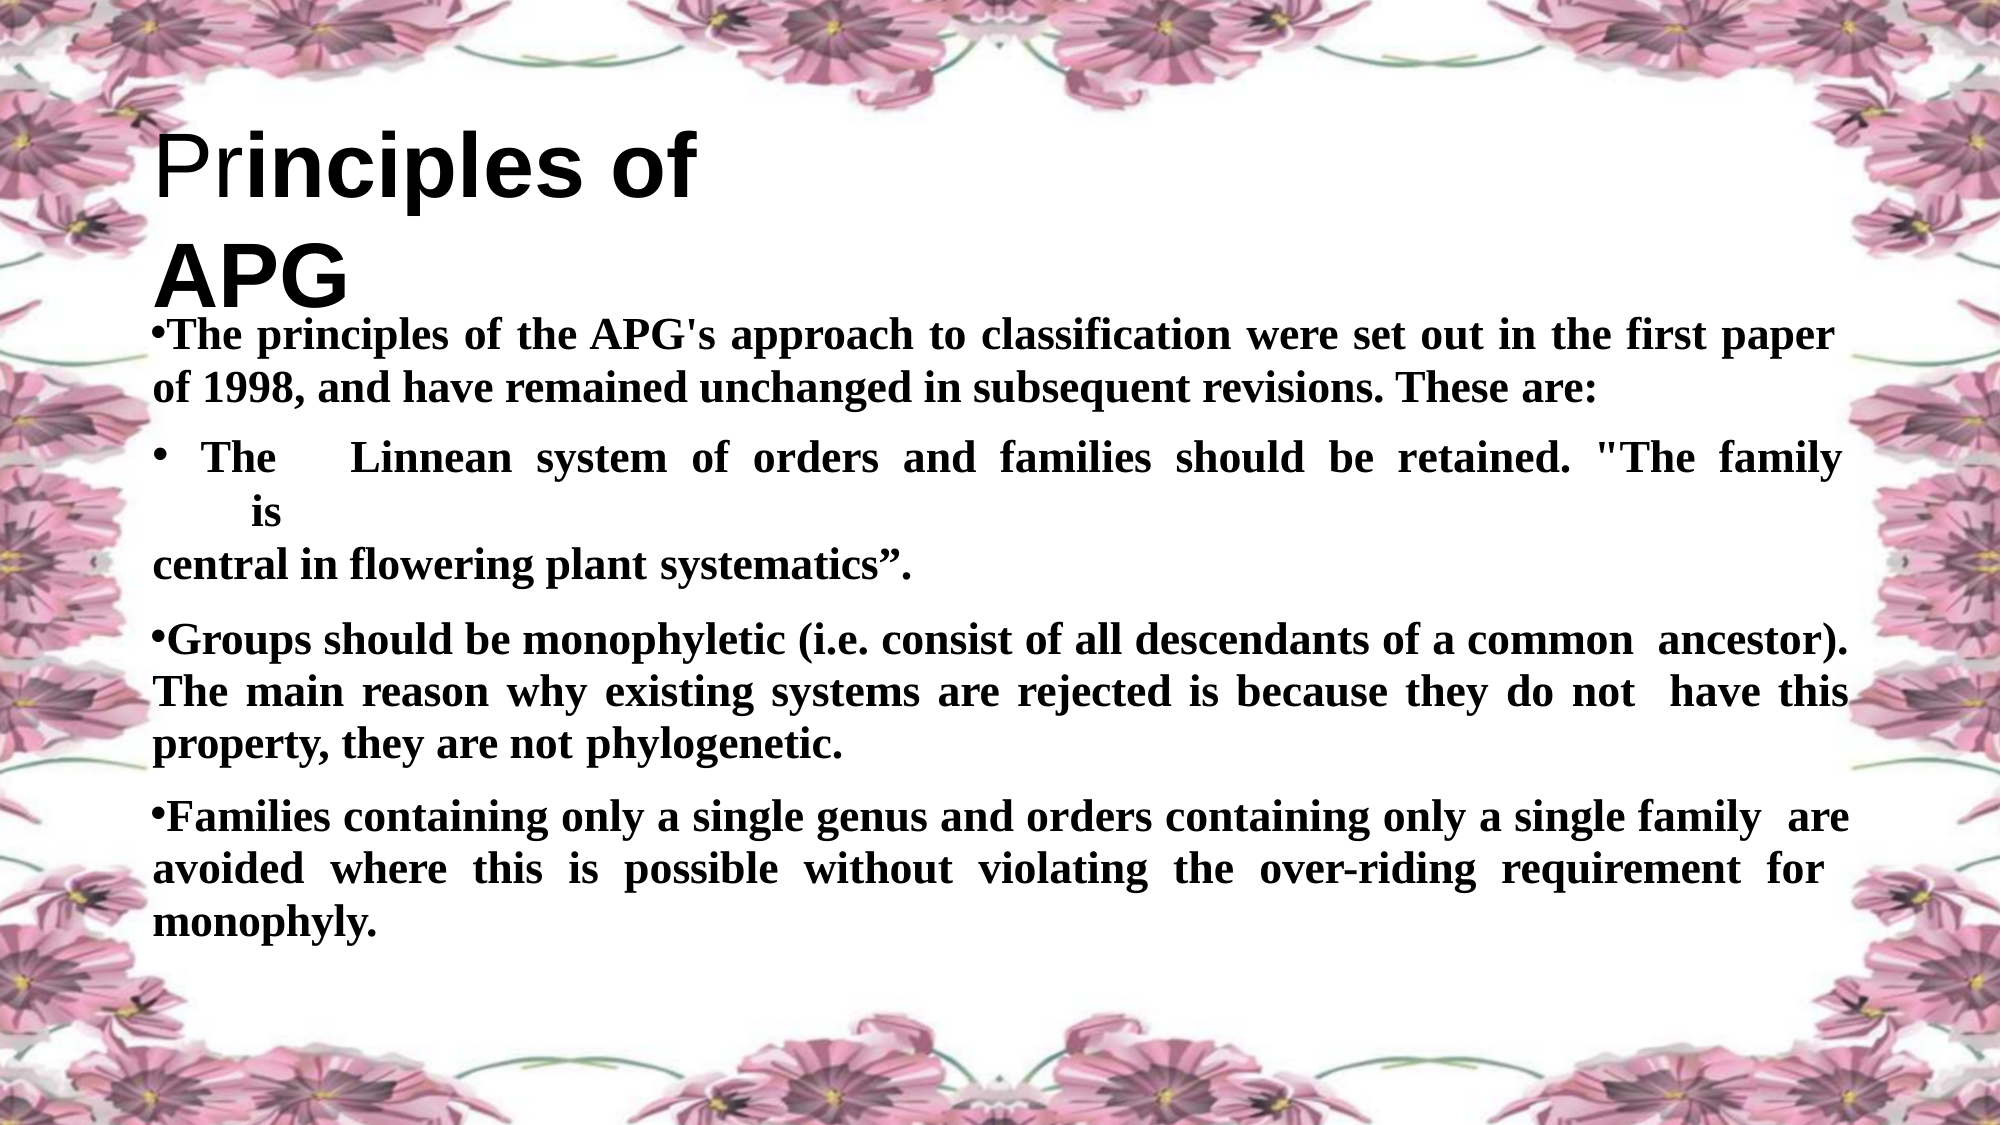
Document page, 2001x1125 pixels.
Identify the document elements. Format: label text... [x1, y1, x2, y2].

text_box The principles of the APG's approach to classification were set out in the first paper of 1998, and have remained unchanged in subsequent revisions. These are: The Linnean system of orders and families should be retained. "The family is central in flowering plant systematics”. Groups should be monophyletic (i.e. consist of all descendants of a common ancestor). The main reason why existing systems are rejected is because they do not have this property, they are not phylogenetic. Families containing only a single genus and orders containing only a single family are avoided where this is possible without violating the over-riding requirement for monophyly. [150, 300, 1851, 946]
title Principles of APG [150, 103, 922, 300]
picture [0, 0, 2000, 1125]
